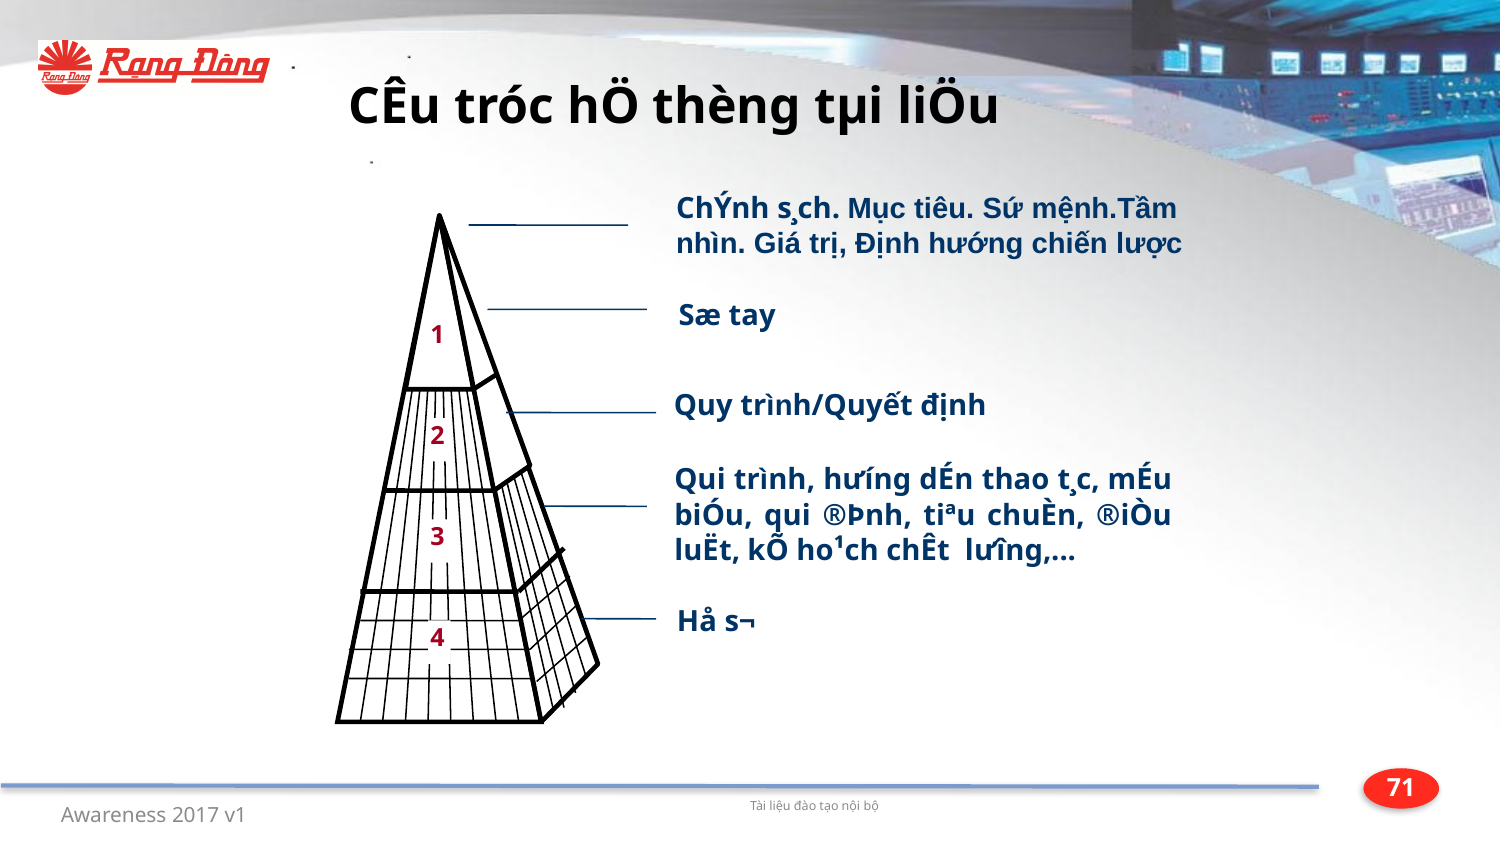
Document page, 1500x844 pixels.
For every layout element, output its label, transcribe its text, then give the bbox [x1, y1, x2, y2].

footer Tài liệu đào tạo nội bộ [750, 798, 1364, 822]
text_box ChÝnh s¸ch. Mục tiêu. Sứ mệnh.Tầm nhìn. Giá trị, Định hướng chiến lược [661, 182, 1208, 267]
title CÊu tróc hÖ thèng tµi liÖu [348, 73, 1500, 133]
text_box Qui trình, h­ưíng dÉn thao t¸c, mÉu biÓu, qui ®Þnh, tiªu chuÈn, ®iÒu luËt, kÕ ho¹ch chÊt l­ưîng,... [662, 448, 1185, 599]
picture [0, 0, 1500, 844]
text_box Hå s¬ [662, 585, 889, 654]
text_box Quy trình/Quyết định [661, 373, 1219, 438]
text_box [337, 215, 599, 723]
text_box Sæ tay [662, 284, 944, 344]
